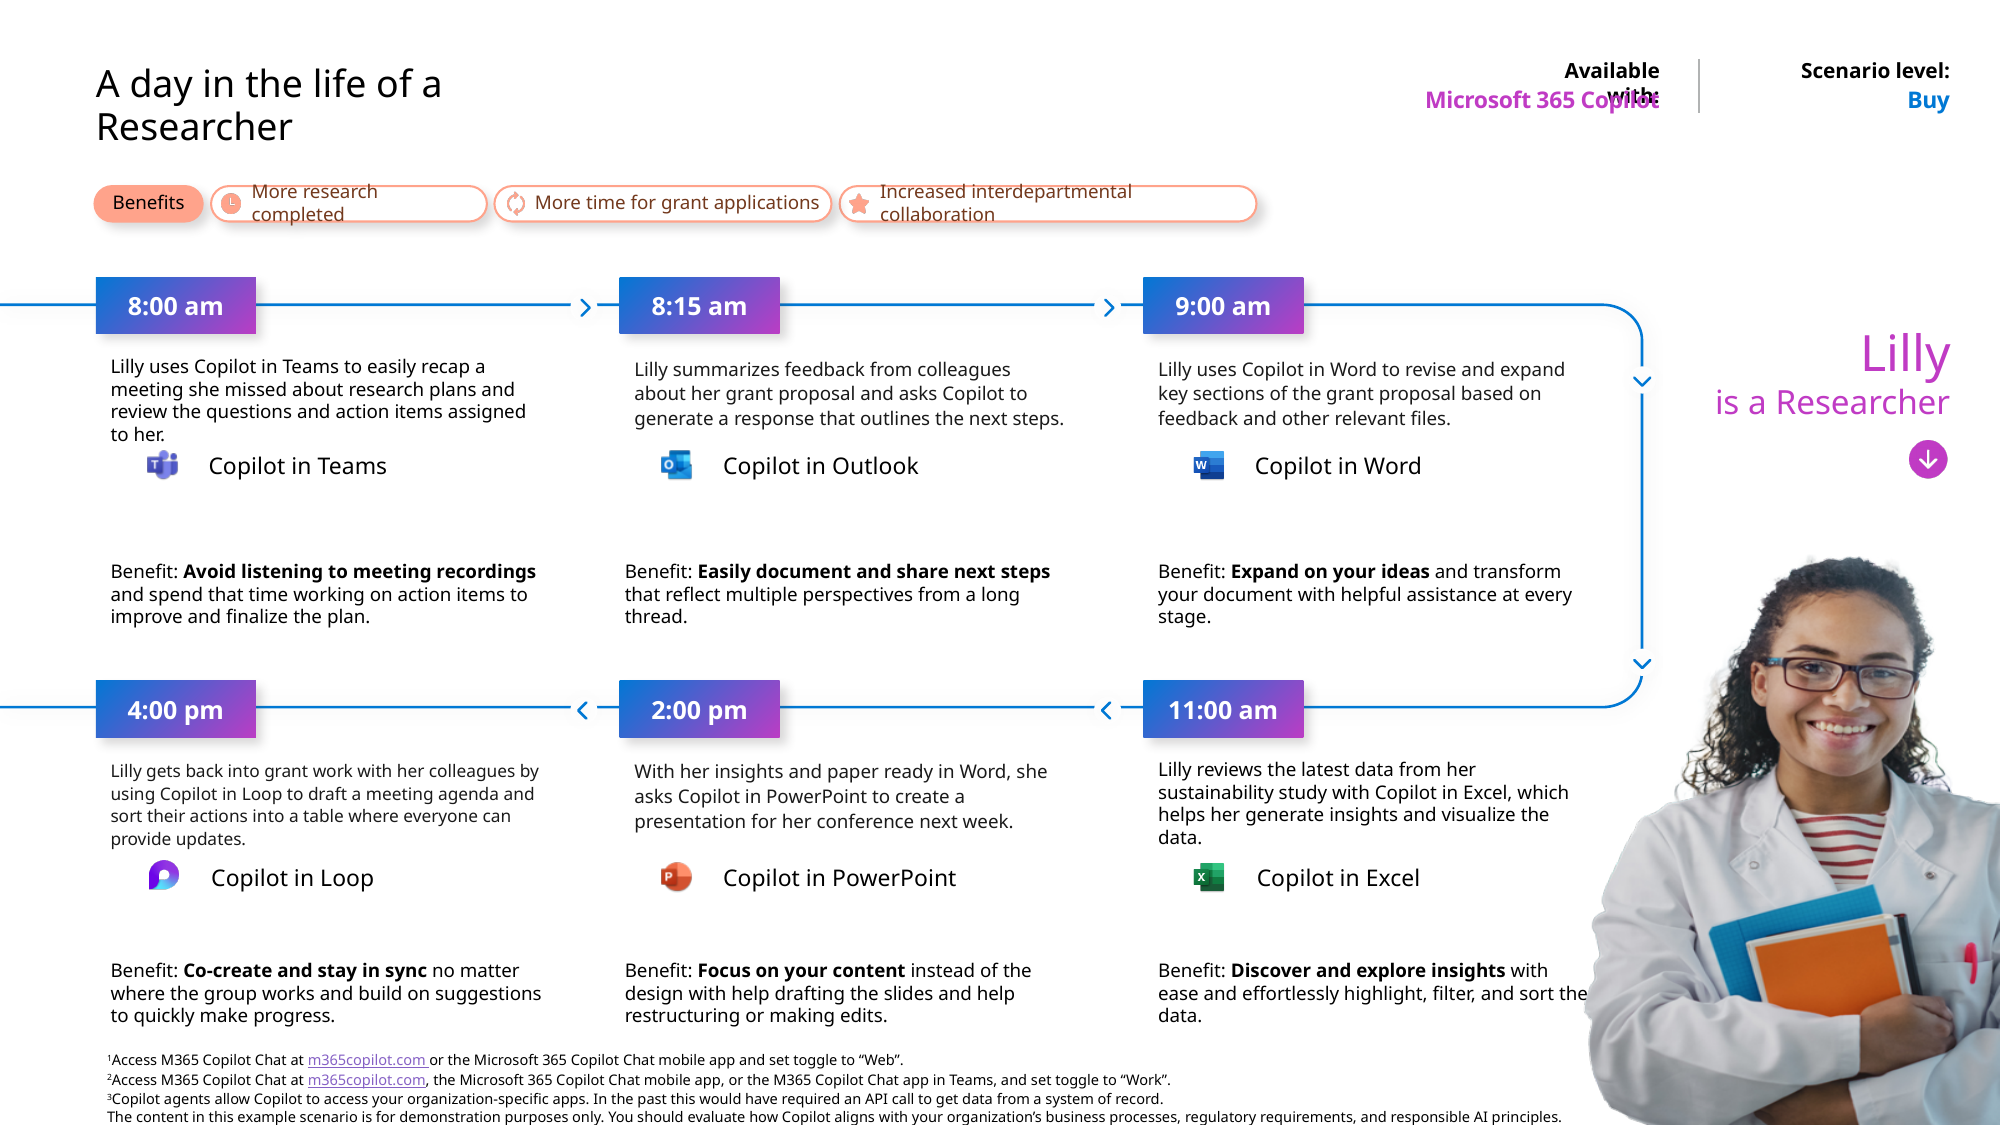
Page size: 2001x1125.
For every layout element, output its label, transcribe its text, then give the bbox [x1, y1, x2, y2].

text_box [133, 435, 520, 495]
list 4:00 pm [95, 680, 256, 738]
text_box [647, 435, 1034, 495]
list Buy [1711, 85, 1950, 115]
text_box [132, 847, 522, 907]
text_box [1179, 847, 1568, 907]
list Benefit: Focus on your content instead of the design with help drafting the slides and help restructuring or making edits. [609, 940, 1072, 1045]
list 11:00 am [1143, 680, 1304, 738]
title A day in the life of a Researcher [95, 63, 1027, 150]
list 8:00 am [95, 277, 256, 334]
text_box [647, 847, 1034, 907]
list Microsoft 365 Copilot [1069, 85, 1660, 114]
list 9:00 am [1143, 277, 1304, 334]
list Lilly summarizes feedback from colleagues about her grant proposal and asks Copilot to generate a response that outlines the next steps. [619, 349, 1081, 452]
list Lilly uses Copilot in Teams to easily recap a meeting she missed about research plans and review the questions and action items assigned to her. [95, 349, 557, 452]
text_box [839, 185, 1257, 222]
list Benefit: Easily document and share next steps that reflect multiple perspectives from a long thread. [609, 541, 1072, 646]
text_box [1179, 435, 1566, 495]
list 8:15 am [619, 277, 780, 334]
list Benefit: Expand on your ideas and transform your document with helpful assistance at every stage. [1142, 541, 1605, 646]
list Lilly gets back into grant work with her colleagues by using Copilot in Loop to draft a meeting agenda and sort their actions into a table where everyone can provide updates. [95, 752, 557, 855]
list 2:00 pm [619, 680, 780, 738]
picture [1570, 552, 2000, 1125]
list Benefit: Co-create and stay in sync no matter where the group works and build on suggestions to quickly make progress. [95, 940, 557, 1045]
list Benefit: Discover and explore insights with ease and effortlessly highlight, filter, and sort the data. [1142, 940, 1570, 1045]
list Benefit: Avoid listening to meeting recordings and spend that time working on action items to improve and finalize the plan. [95, 541, 557, 646]
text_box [210, 185, 488, 222]
list Lilly reviews the latest data from her sustainability study with Copilot in Excel, which helps her generate insights and visualize the data. [1143, 752, 1570, 855]
list With her insights and paper ready in Word, she asks Copilot in PowerPoint to create a presentation for her conference next week. [619, 752, 1081, 855]
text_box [494, 185, 832, 222]
list Lilly uses Copilot in Word to revise and expand key sections of the grant proposal based on feedback and other relevant files. [1143, 349, 1604, 452]
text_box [1672, 320, 1951, 482]
text_box Benefits [93, 185, 204, 223]
